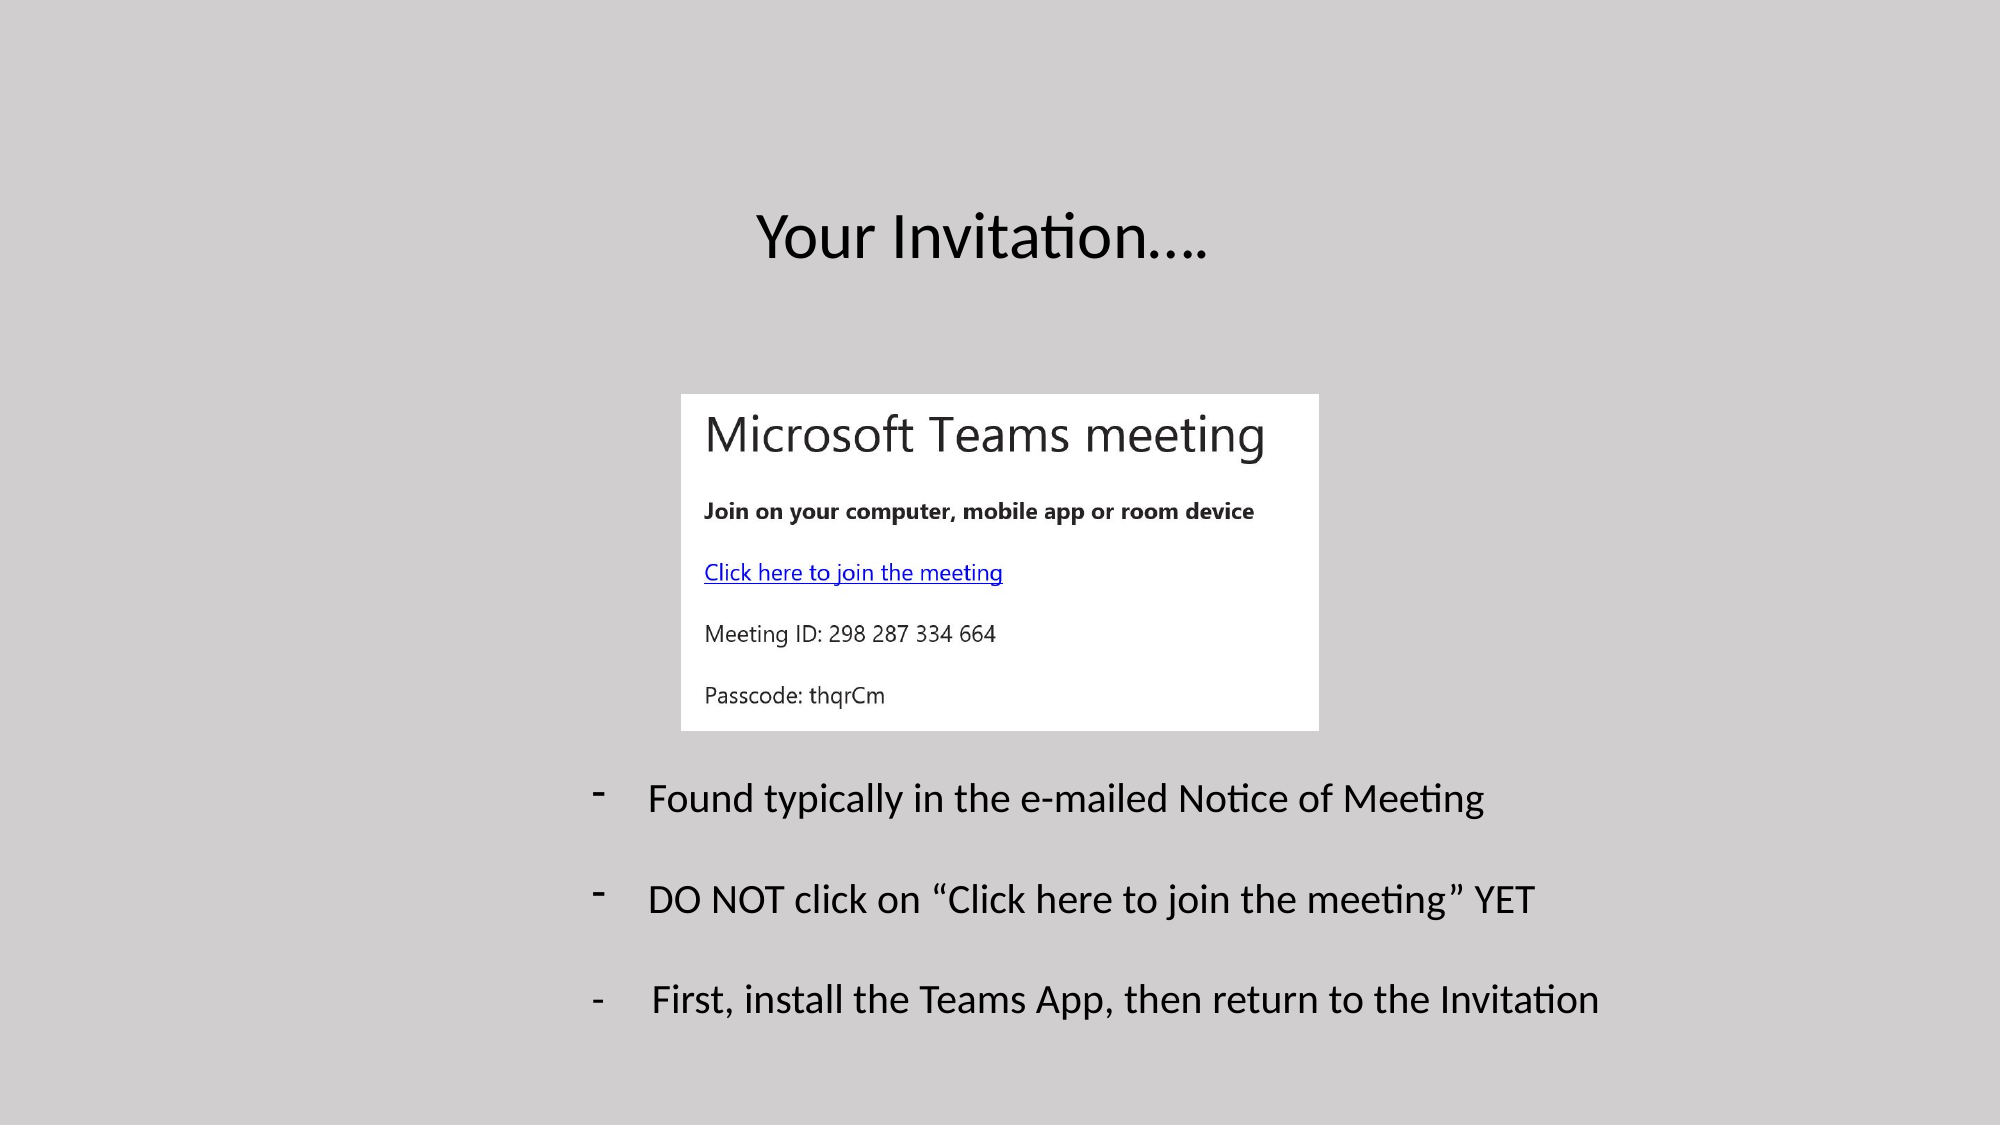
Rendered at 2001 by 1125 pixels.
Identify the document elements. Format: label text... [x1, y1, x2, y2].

text_box Found typically in the e-mailed Notice of Meeting DO NOT click on “Click here to join the meeting” YET - First, install the Teams App, then return to the Invitation [577, 713, 1616, 1029]
picture [681, 394, 1319, 731]
text_box Your Invitation…. [741, 184, 1227, 279]
